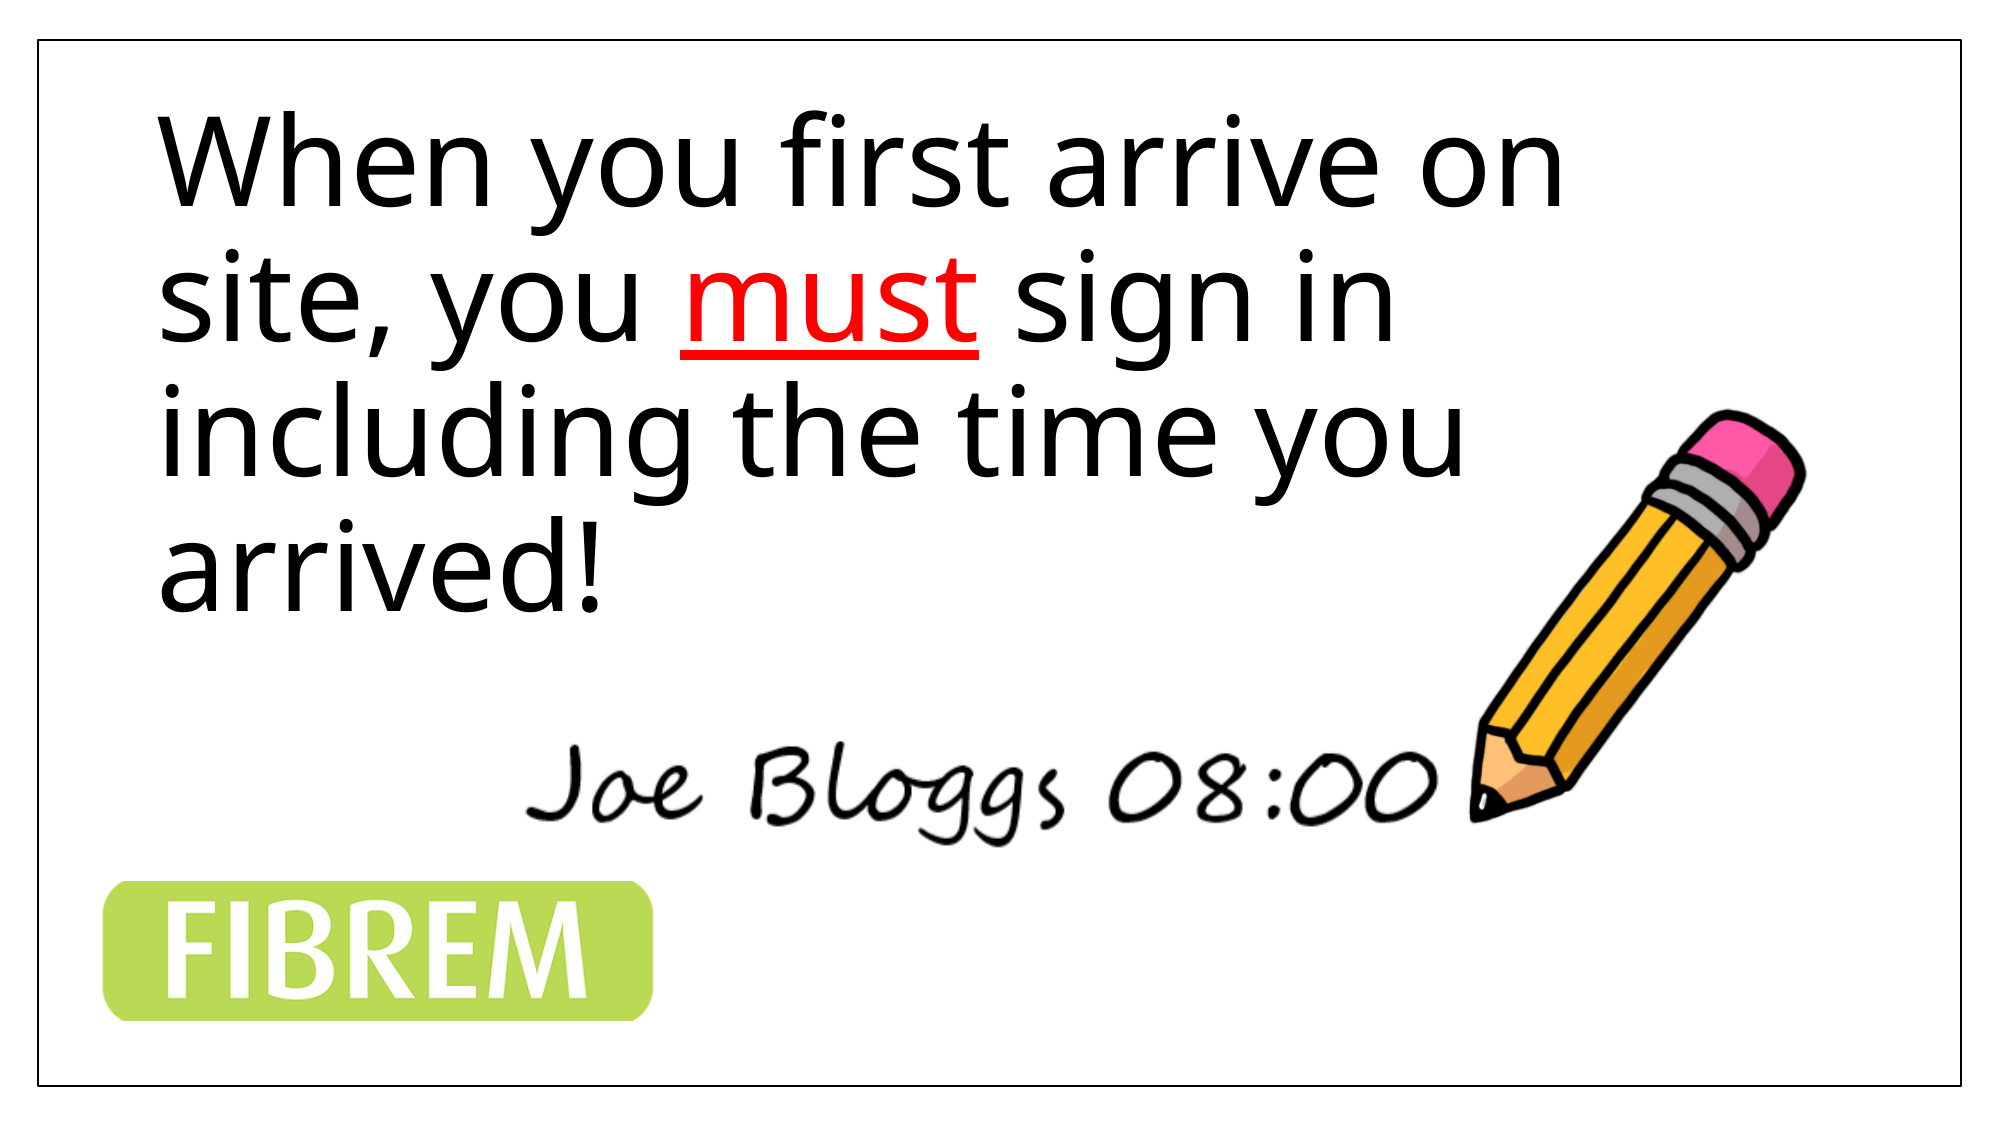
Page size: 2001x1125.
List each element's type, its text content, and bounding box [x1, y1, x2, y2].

picture [72, 880, 668, 1038]
list When you first arrive on site, you must sign in including the time you arrived! [134, 90, 1807, 1000]
picture [487, 396, 1851, 851]
